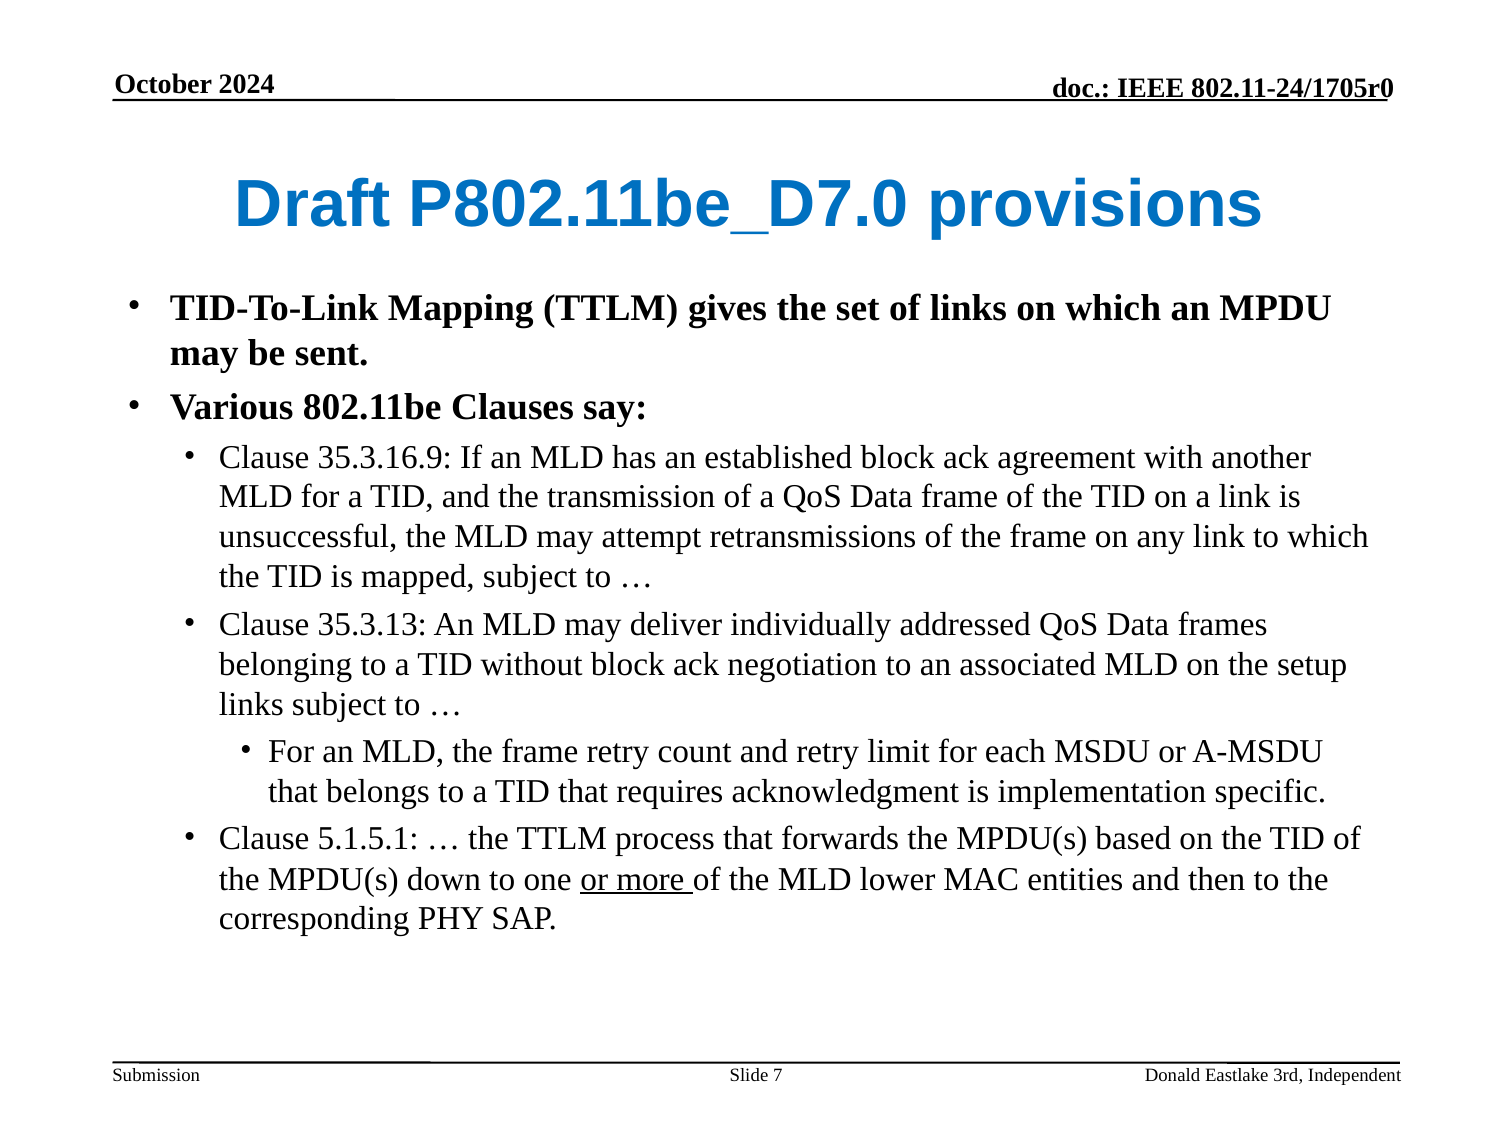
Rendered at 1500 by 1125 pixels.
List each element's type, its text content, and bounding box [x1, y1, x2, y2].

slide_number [114, 54, 423, 100]
list TID-To-Link Mapping (TTLM) gives the set of links on which an MPDU may be sent. Various 802.11be Clauses say: Clause 35.3.16.9: If an MLD has an established block ack agreement with another MLD for a TID, and the transmission of a QoS Data frame of the TID on a link is unsuccessful, the MLD may attempt retransmissions of the frame on any link to which the TID is mapped, subject to … Clause 35.3.13: An MLD may deliver individually addressed QoS Data frames belonging to a TID without block ack negotiation to an associated MLD on the setup links subject to … For an MLD, the frame retry count and retry limit for each MSDU or A-MSDU that belongs to a TID that requires acknowledgment is implementation specific. Clause 5.1.5.1: … the TTLM process that forwards the MPDU(s) based on the TID of the MPDU(s) down to one or more of the MLD lower MAC entities and then to the corresponding PHY SAP. [112, 274, 1388, 1013]
slide_number Slide 7 [712, 1061, 800, 1123]
title Draft P802.11be_D7.0 provisions [112, 112, 1388, 274]
footer Donald Eastlake 3rd, Independent [878, 1061, 1402, 1093]
